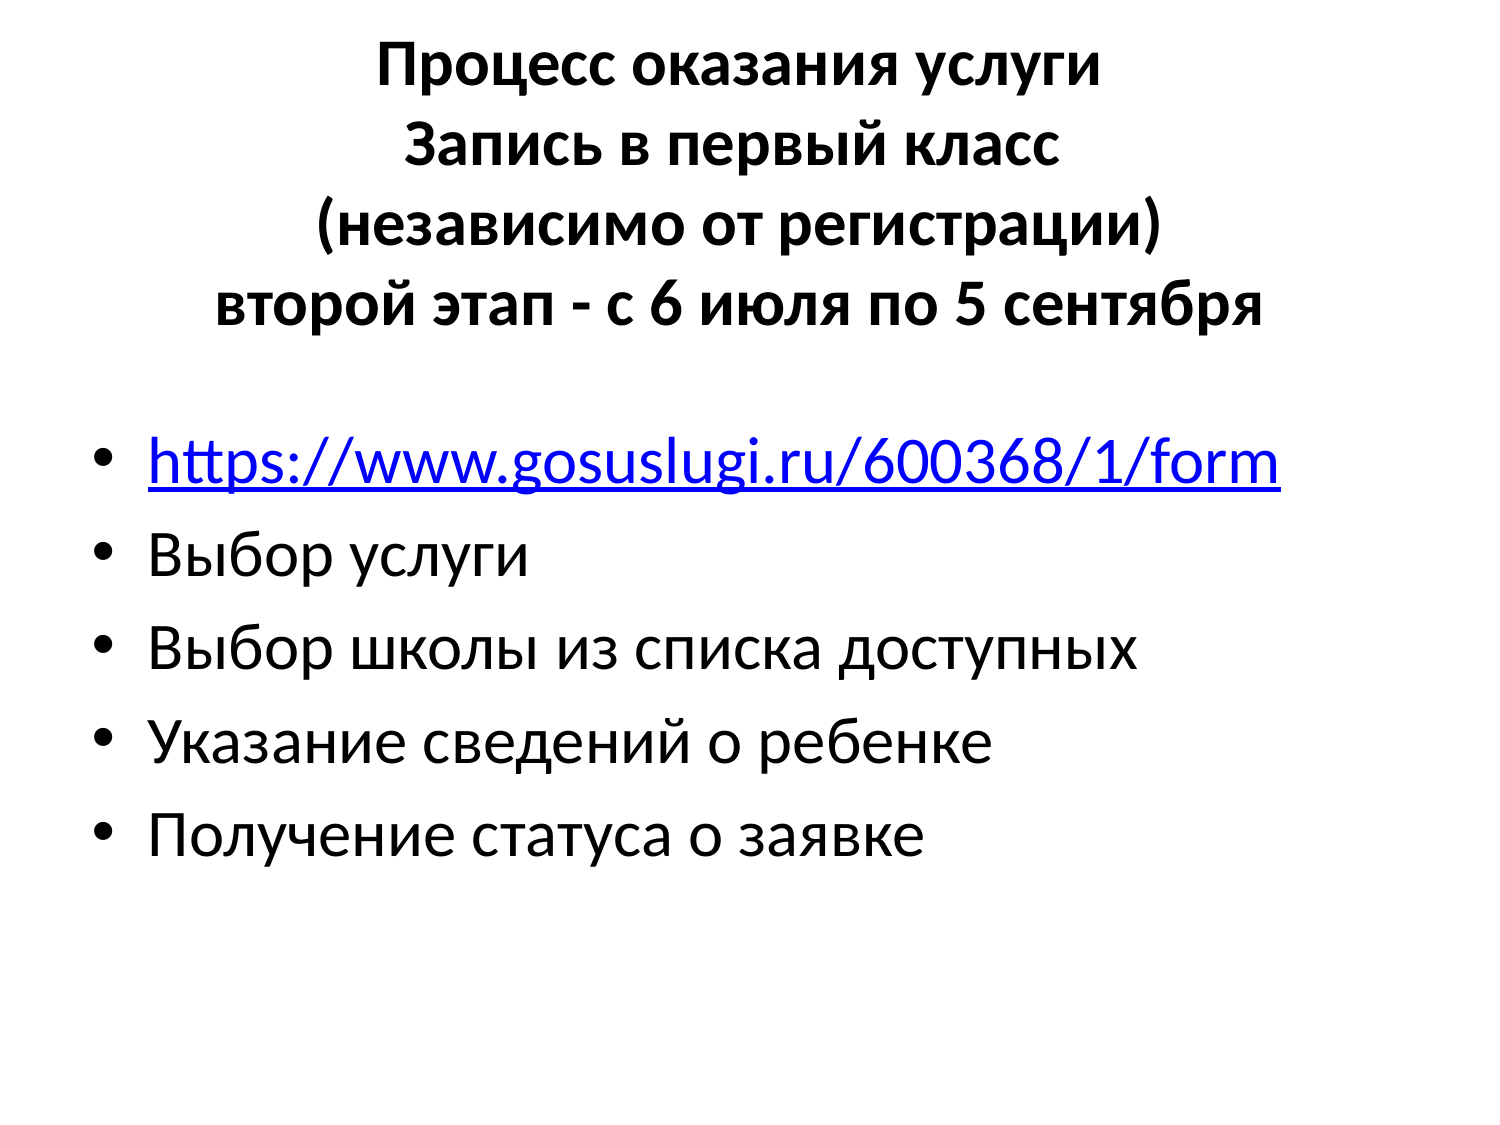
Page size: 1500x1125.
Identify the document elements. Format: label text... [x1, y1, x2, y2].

list https://www.gosuslugi.ru/600368/1/form Выбор услуги Выбор школы из списка доступных Указание сведений о ребенке Получение статуса о заявке [76, 408, 1427, 1125]
title Процесс оказания услуги Запись в первый класс (независимо от регистрации) второй этап - с 6 июля по 5 сентября [64, 125, 1415, 313]
